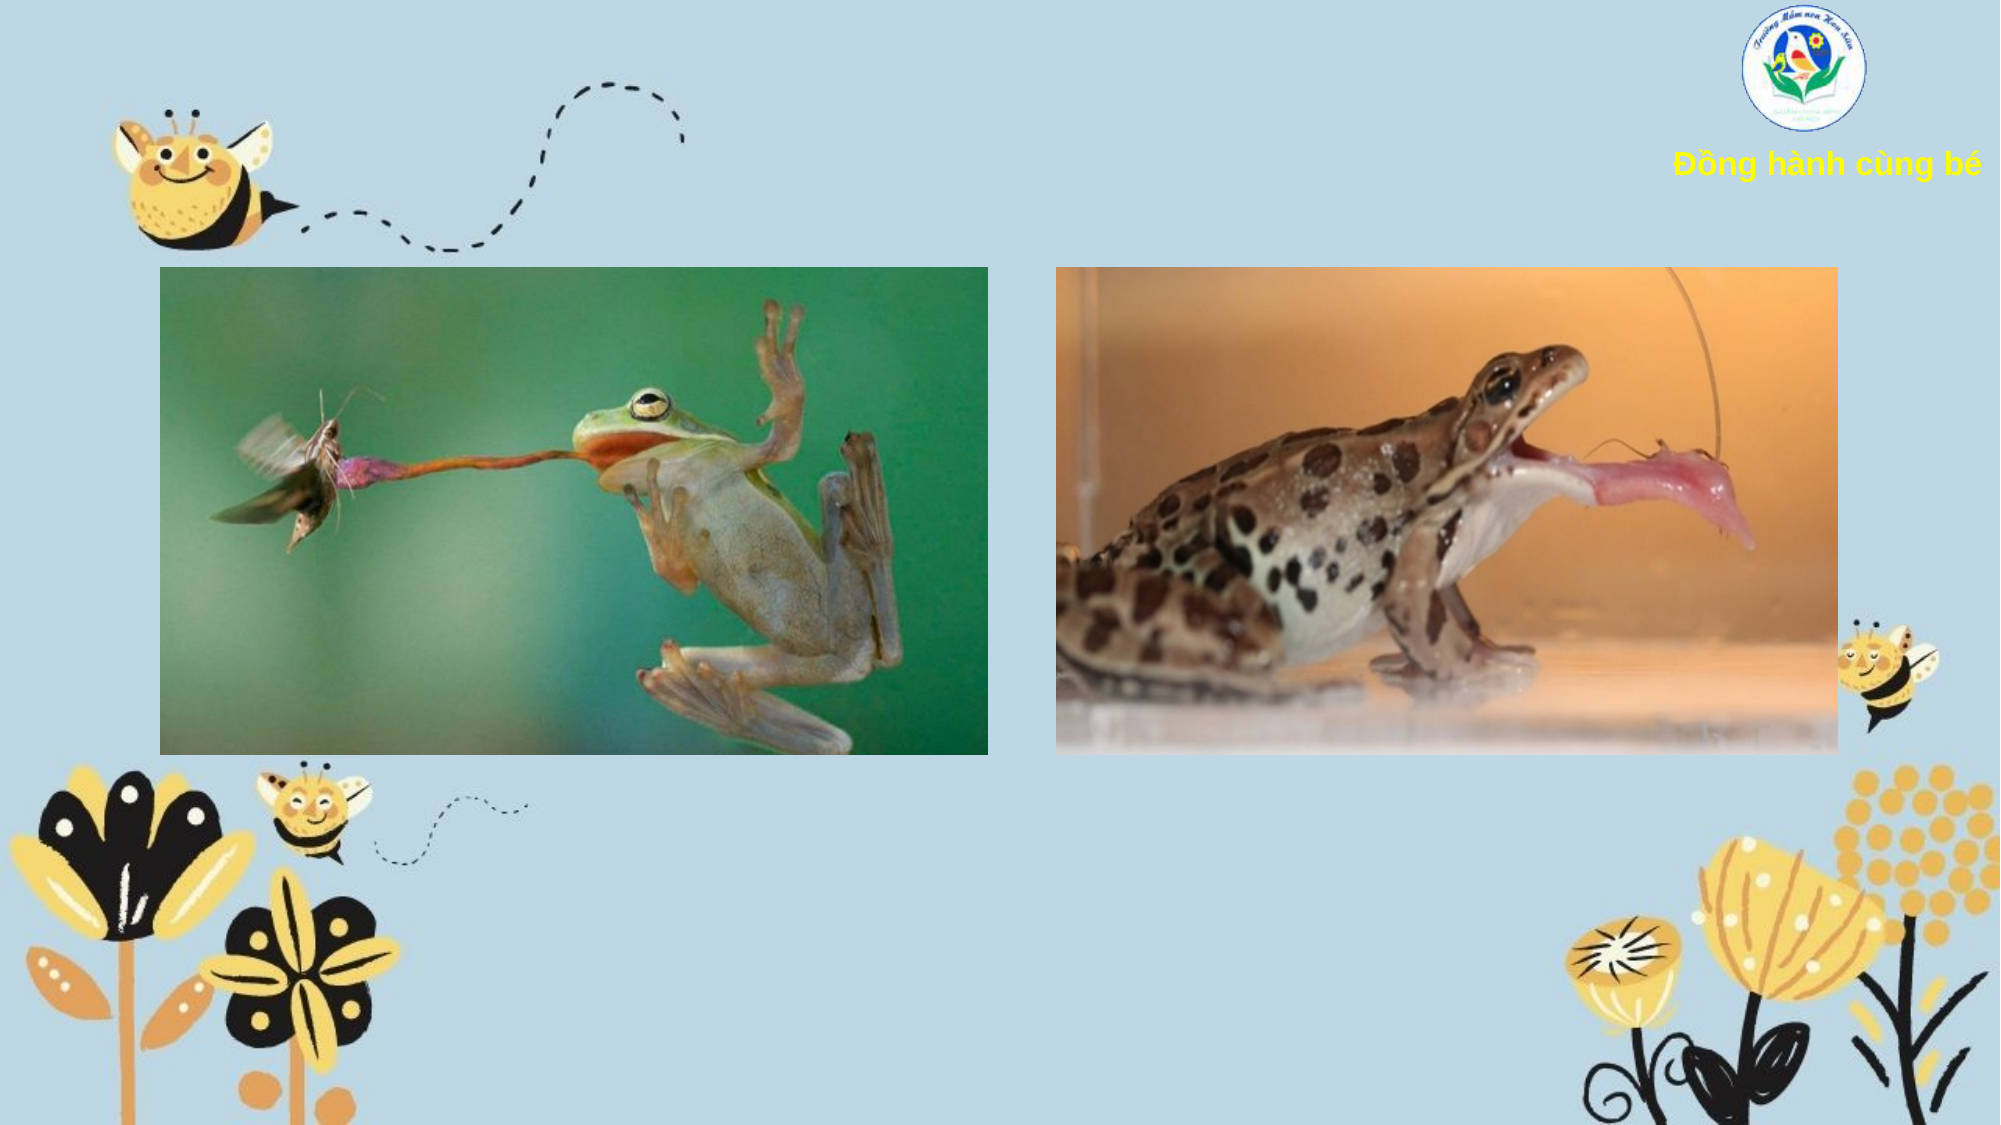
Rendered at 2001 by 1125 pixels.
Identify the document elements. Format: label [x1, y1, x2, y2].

picture [0, 0, 2000, 1125]
text_box [1655, 0, 2000, 191]
